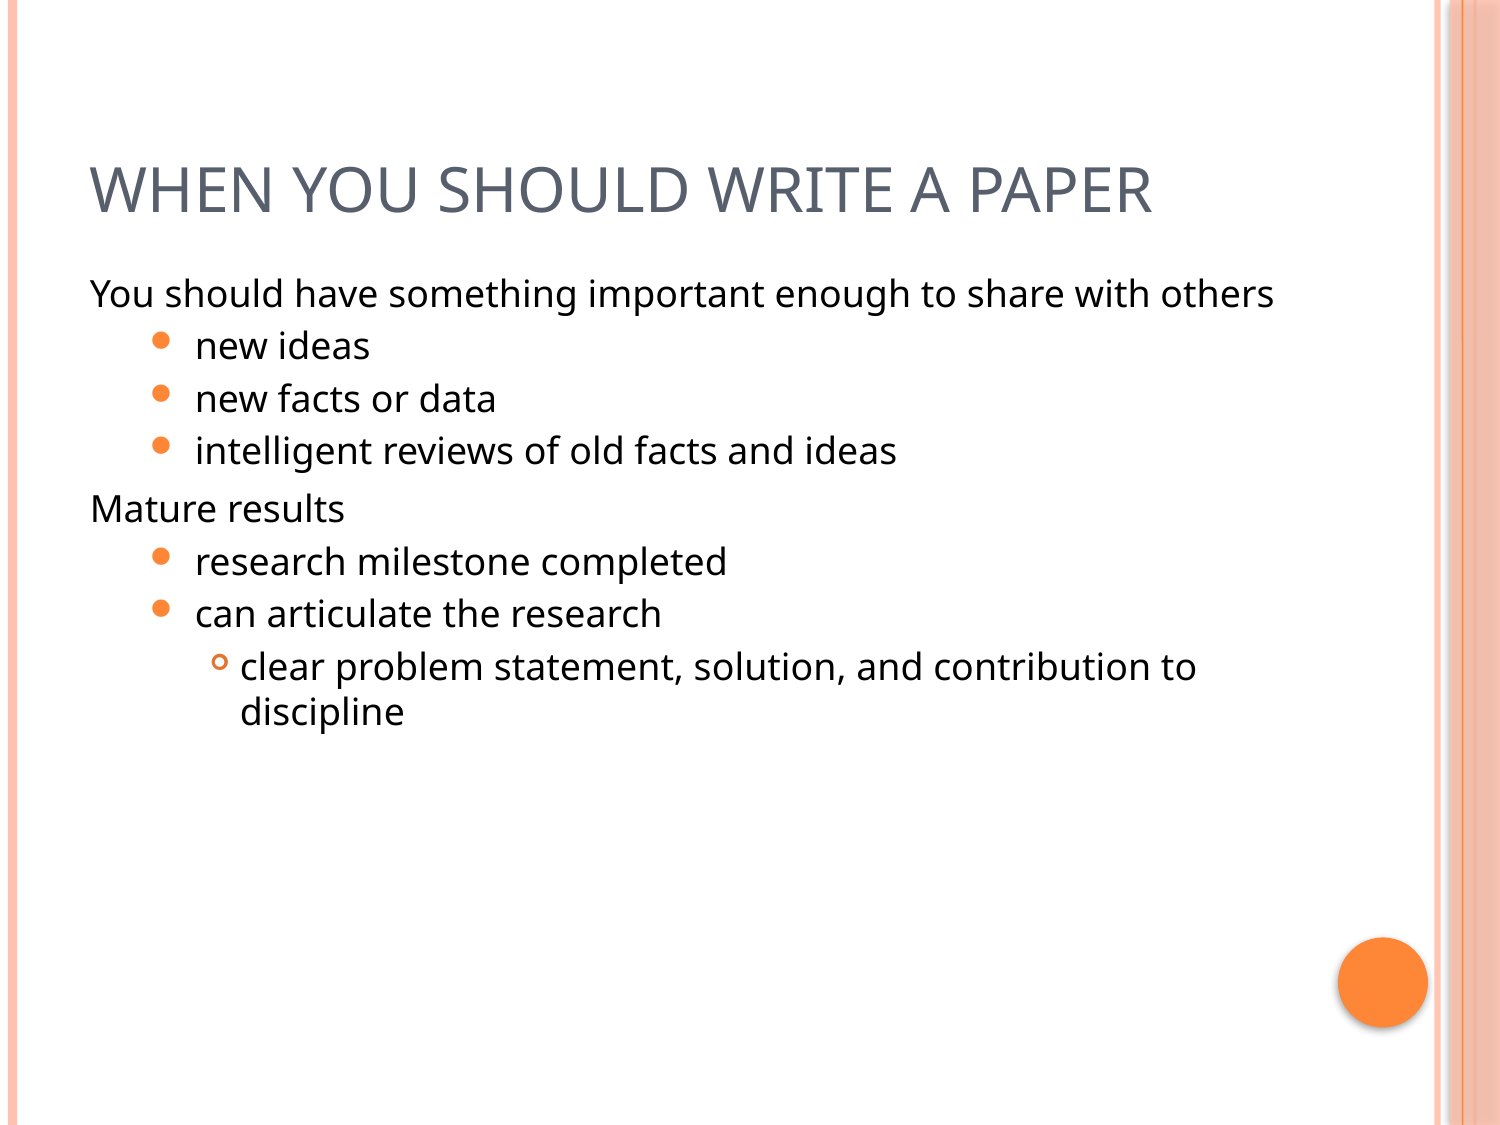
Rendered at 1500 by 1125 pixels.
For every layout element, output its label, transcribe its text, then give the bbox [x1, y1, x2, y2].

list You should have something important enough to share with others new ideas new facts or data intelligent reviews of old facts and ideas Mature results research milestone completed can articulate the research clear problem statement, solution, and contribution to discipline [75, 262, 1300, 1062]
title When you should write a paper [75, 45, 1300, 233]
